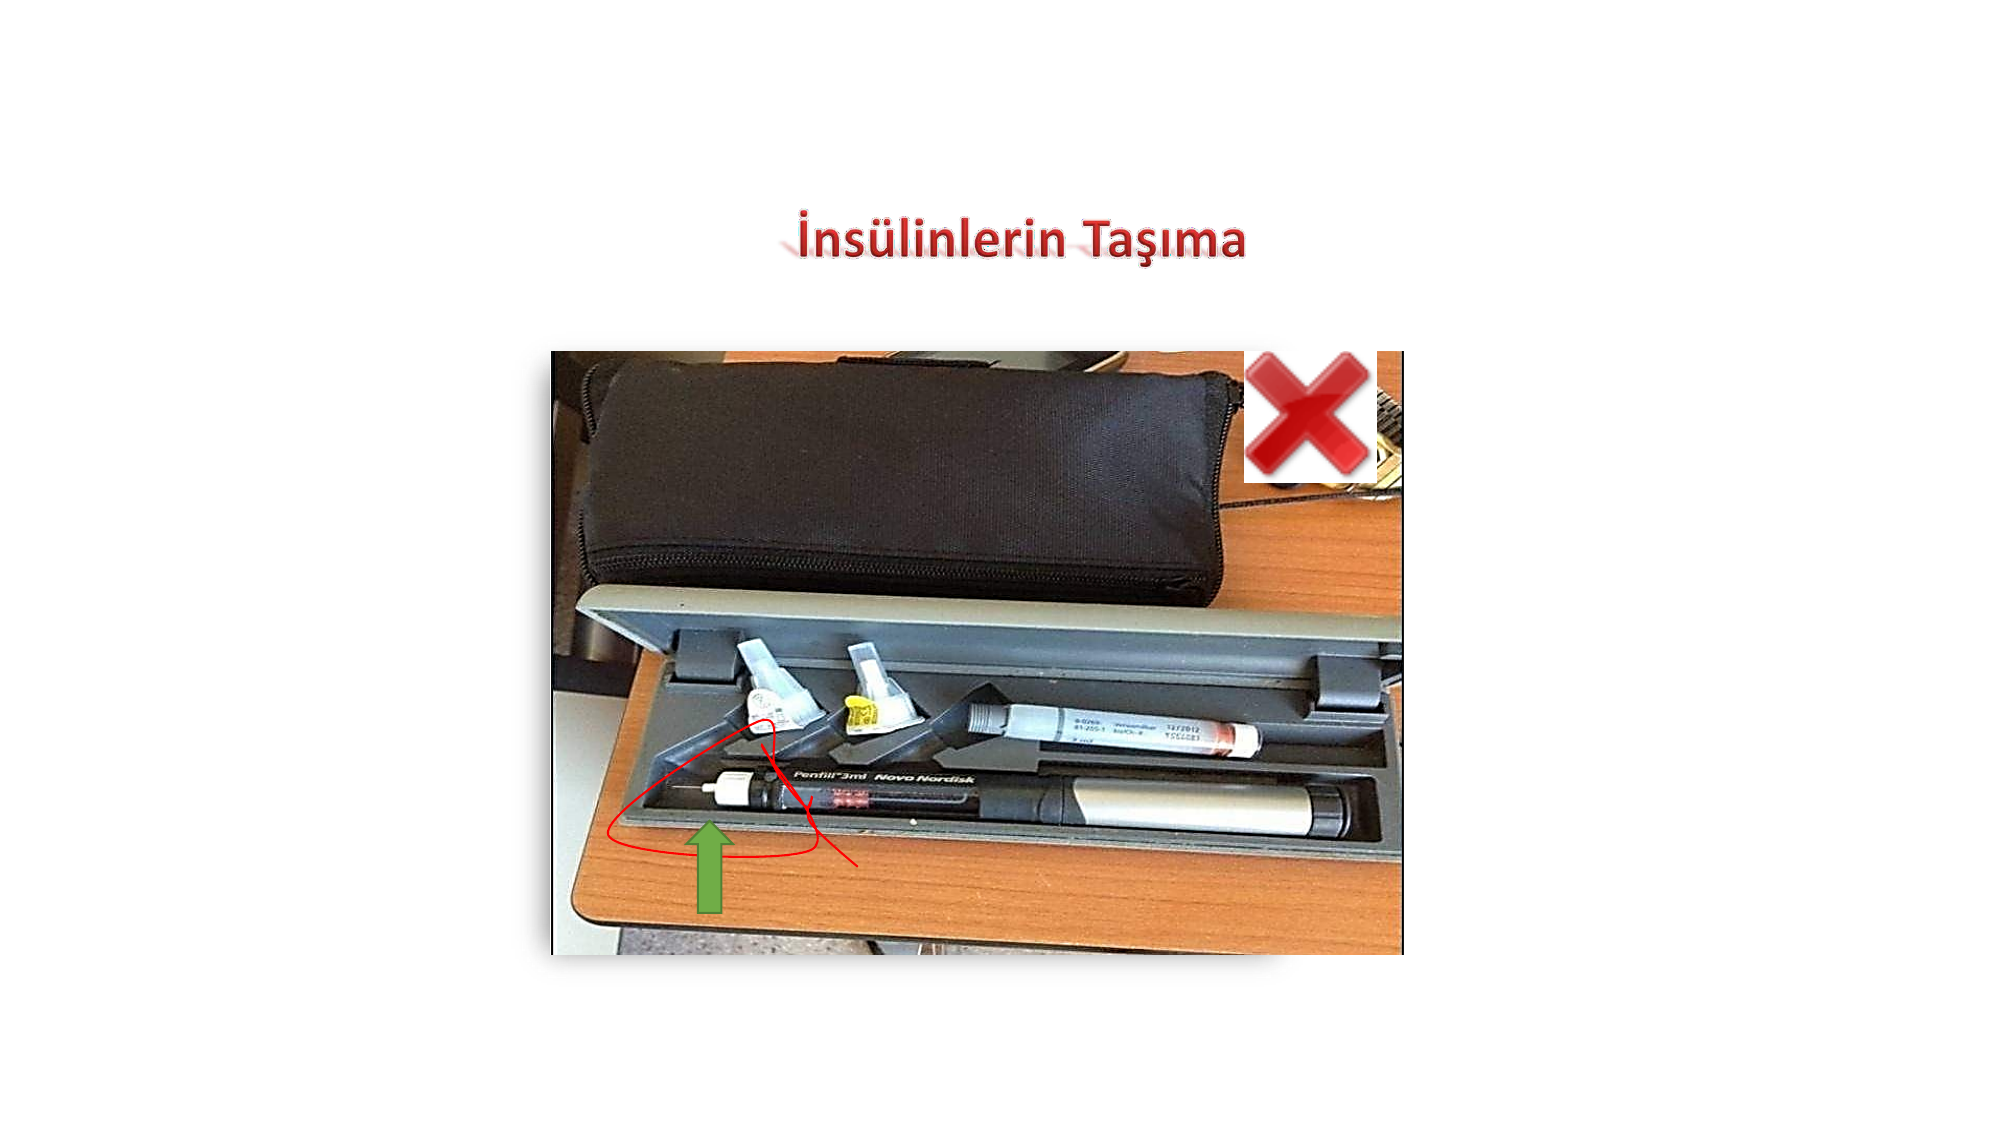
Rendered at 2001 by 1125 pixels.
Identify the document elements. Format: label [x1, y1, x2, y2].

text_box [511, 331, 1405, 987]
picture [776, 208, 1246, 269]
